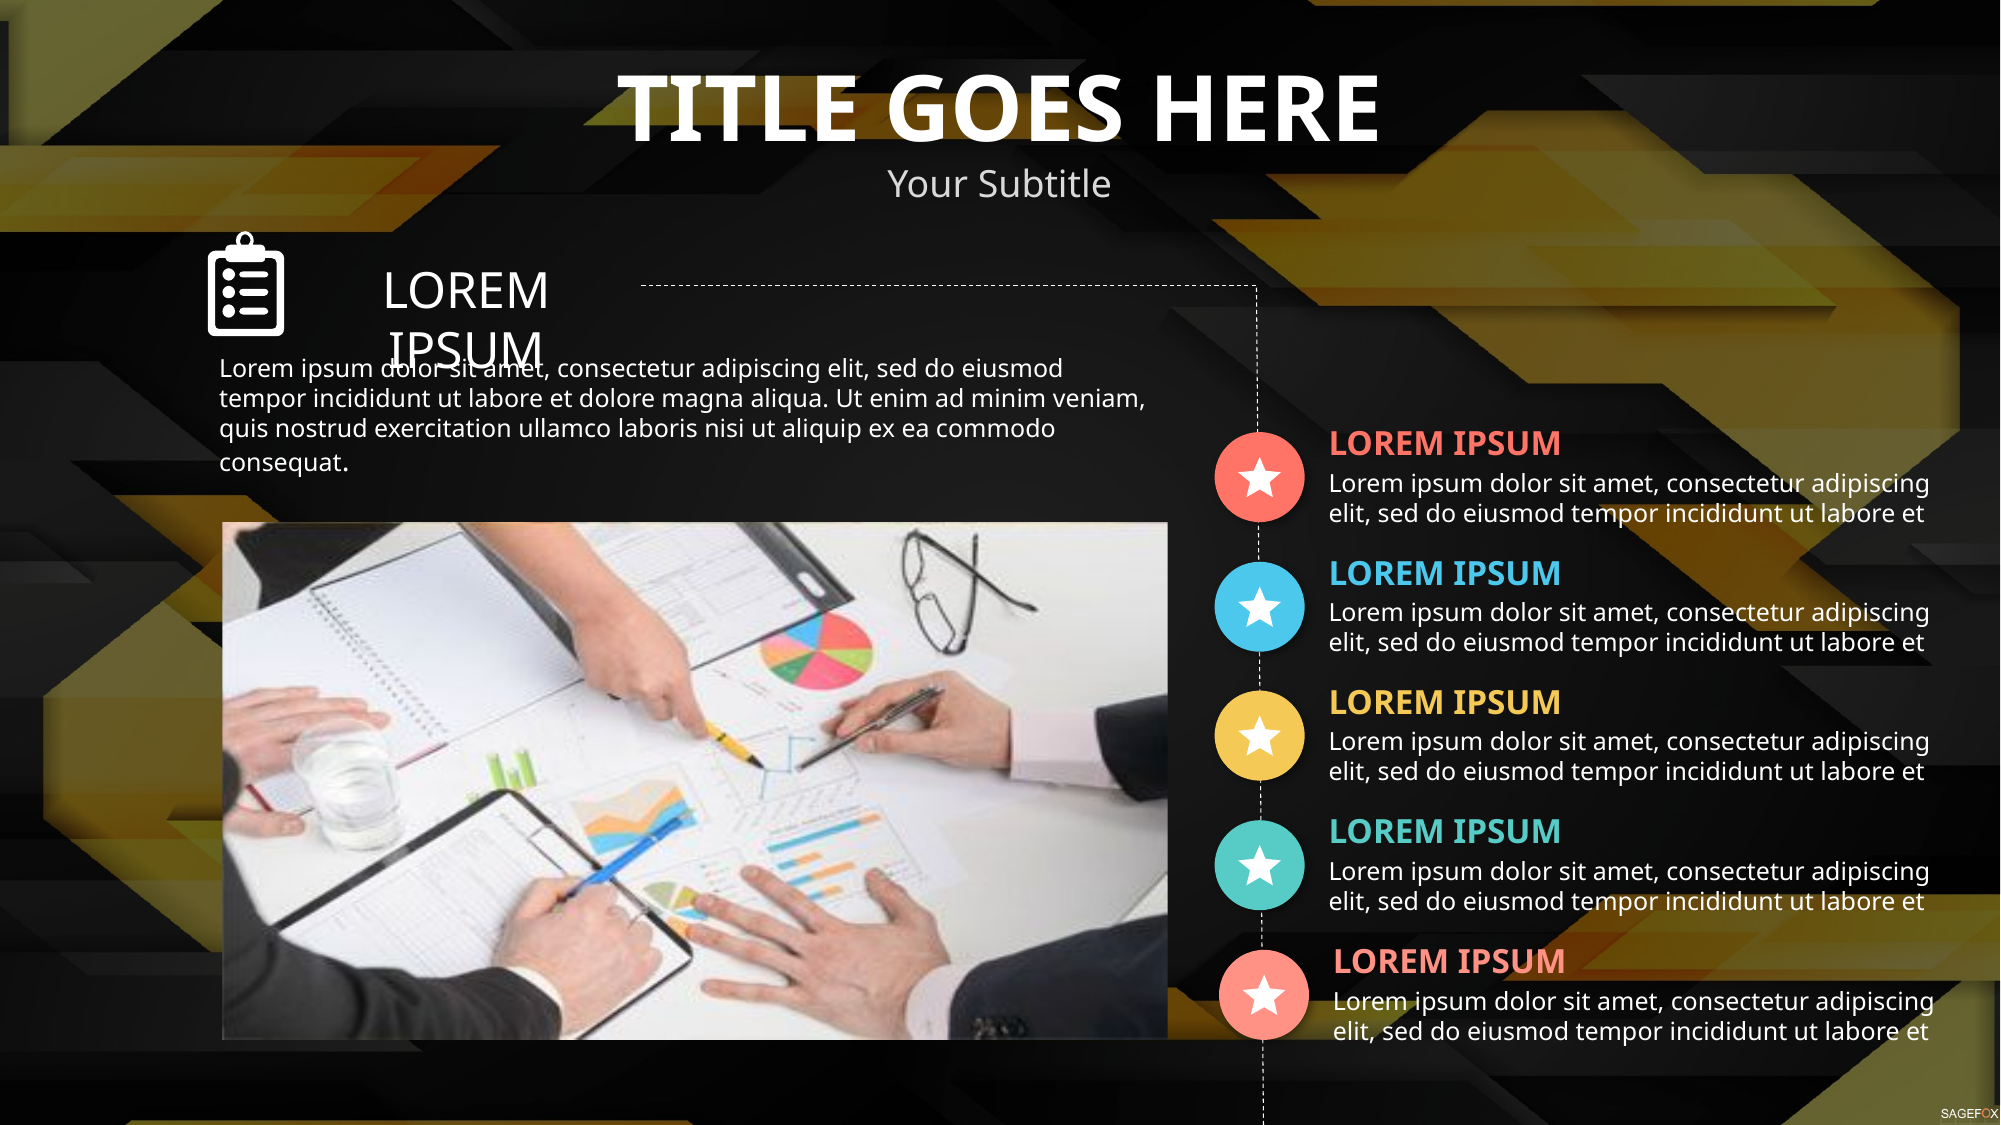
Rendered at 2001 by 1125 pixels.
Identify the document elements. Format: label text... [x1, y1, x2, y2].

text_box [1214, 561, 1305, 652]
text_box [1214, 820, 1305, 911]
text_box LOREM IPSUM Lorem ipsum dolor sit amet, consectetur adipiscing elit, sed do eiusmod tempor incididunt ut labore et [1318, 805, 1953, 921]
picture [0, 0, 2001, 1125]
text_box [1256, 523, 1264, 561]
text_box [1256, 911, 1264, 949]
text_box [1256, 652, 1264, 690]
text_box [1256, 781, 1264, 820]
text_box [1214, 690, 1305, 781]
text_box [207, 231, 285, 337]
text_box Lorem ipsum dolor sit amet, consectetur adipiscing elit, sed do eiusmod tempor incididunt ut labore et dolore magna aliqua. Ut enim ad minim veniam, quis nostrud exercitation ullamco laboris nisi ut aliquip ex ea commodo consequat. [204, 344, 1168, 485]
text_box [221, 521, 1169, 1041]
text_box LOREM IPSUM Lorem ipsum dolor sit amet, consectetur adipiscing elit, sed do eiusmod tempor incididunt ut labore et [1318, 546, 1953, 662]
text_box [1214, 432, 1305, 523]
text_box LOREM IPSUM [292, 250, 642, 344]
text_box LOREM IPSUM Lorem ipsum dolor sit amet, consectetur adipiscing elit, sed do eiusmod tempor incididunt ut labore et [1318, 675, 1953, 791]
text_box LOREM IPSUM Lorem ipsum dolor sit amet, consectetur adipiscing elit, sed do eiusmod tempor incididunt ut labore et [1322, 935, 1958, 1050]
text_box TITLE GOES HERE Your Subtitle [548, 42, 1452, 212]
text_box LOREM IPSUM Lorem ipsum dolor sit amet, consectetur adipiscing elit, sed do eiusmod tempor incididunt ut labore et [1318, 417, 1953, 533]
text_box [1218, 949, 1309, 1040]
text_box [1256, 287, 1264, 432]
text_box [1256, 1040, 1264, 1125]
